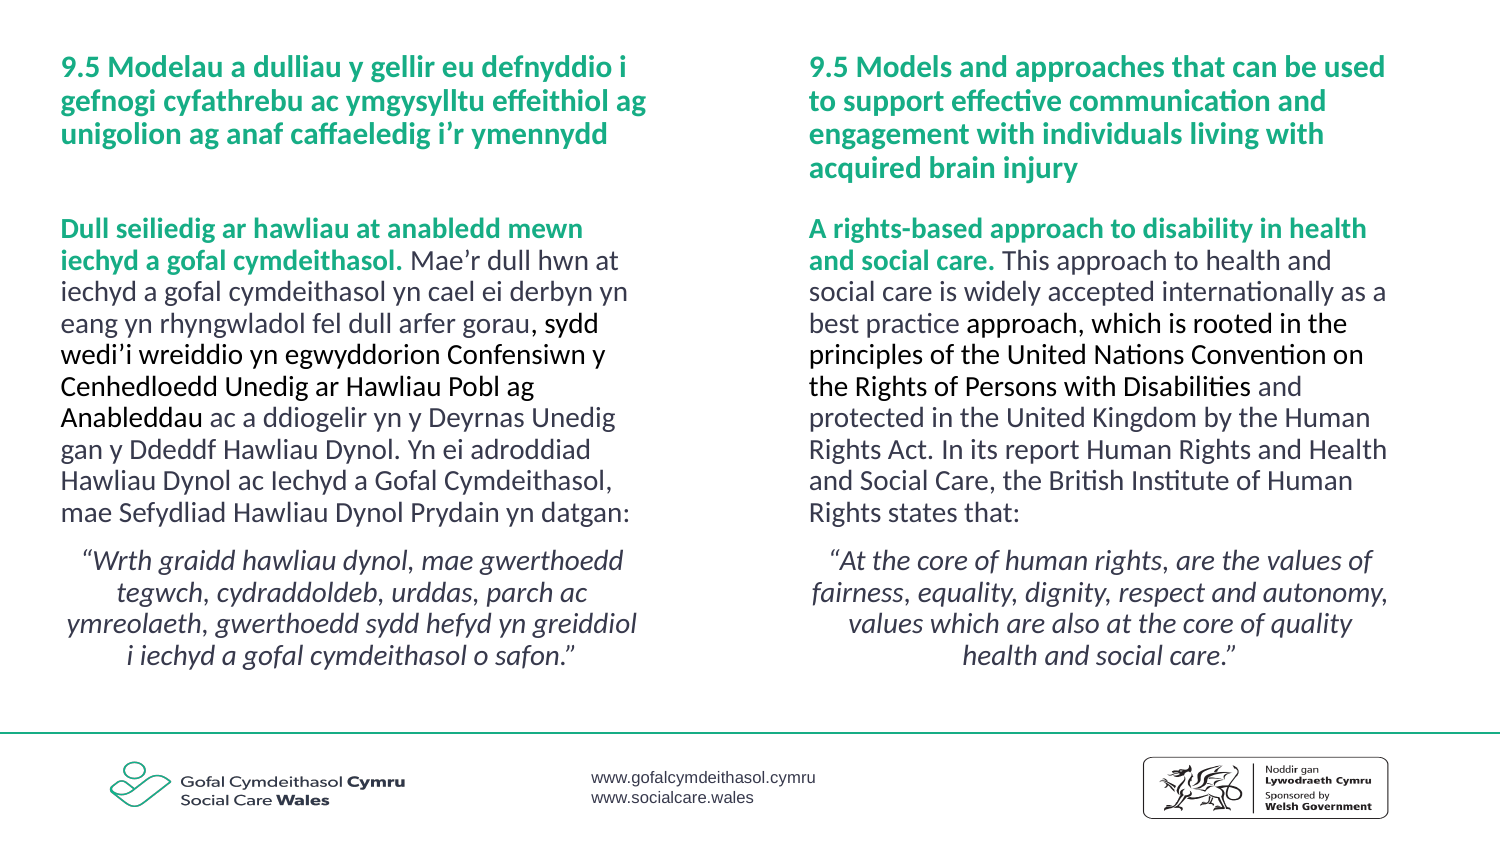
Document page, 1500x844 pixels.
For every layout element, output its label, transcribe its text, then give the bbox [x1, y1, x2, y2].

picture [1137, 746, 1395, 829]
list A rights-based approach to disability in health and social care. This approach to health and social care is widely accepted internationally as a best practice approach, which is rooted in the principles of the United Nations Convention on the Rights of Persons with Disabilities and protected in the United Kingdom by the Human Rights Act. In its report Human Rights and Health and Social Care, the British Institute of Human Rights states that: “At the core of human rights, are the values of fairness, equality, dignity, respect and autonomy, values which are also at the core of quality health and social care.” [797, 207, 1404, 722]
list Dull seiliedig ar hawliau at anabledd mewn iechyd a gofal cymdeithasol. Mae’r dull hwn at iechyd a gofal cymdeithasol yn cael ei derbyn yn eang yn rhyngwladol fel dull arfer gorau, sydd wedi’i wreiddio yn egwyddorion Confensiwn y Cenhedloedd Unedig ar Hawliau Pobl ag Anableddau ac a ddiogelir yn y Deyrnas Unedig gan y Ddeddf Hawliau Dynol. Yn ei adroddiad Hawliau Dynol ac Iechyd a Gofal Cymdeithasol, mae Sefydliad Hawliau Dynol Prydain yn datgan: “Wrth graidd hawliau dynol, mae gwerthoedd tegwch, cydraddoldeb, urddas, parch ac ymreolaeth, gwerthoedd sydd hefyd yn greiddiol i iechyd a gofal cymdeithasol o safon.” [49, 207, 655, 722]
list 9.5 Modelau a dulliau y gellir eu defnyddio i gefnogi cyfathrebu ac ymgysylltu effeithiol ag unigolion ag anaf caffaeledig i’r ymennydd [49, 44, 688, 192]
picture [104, 756, 410, 812]
list 9.5 Models and approaches that can be used to support effective communication and engagement with individuals living with acquired brain injury [797, 44, 1404, 192]
